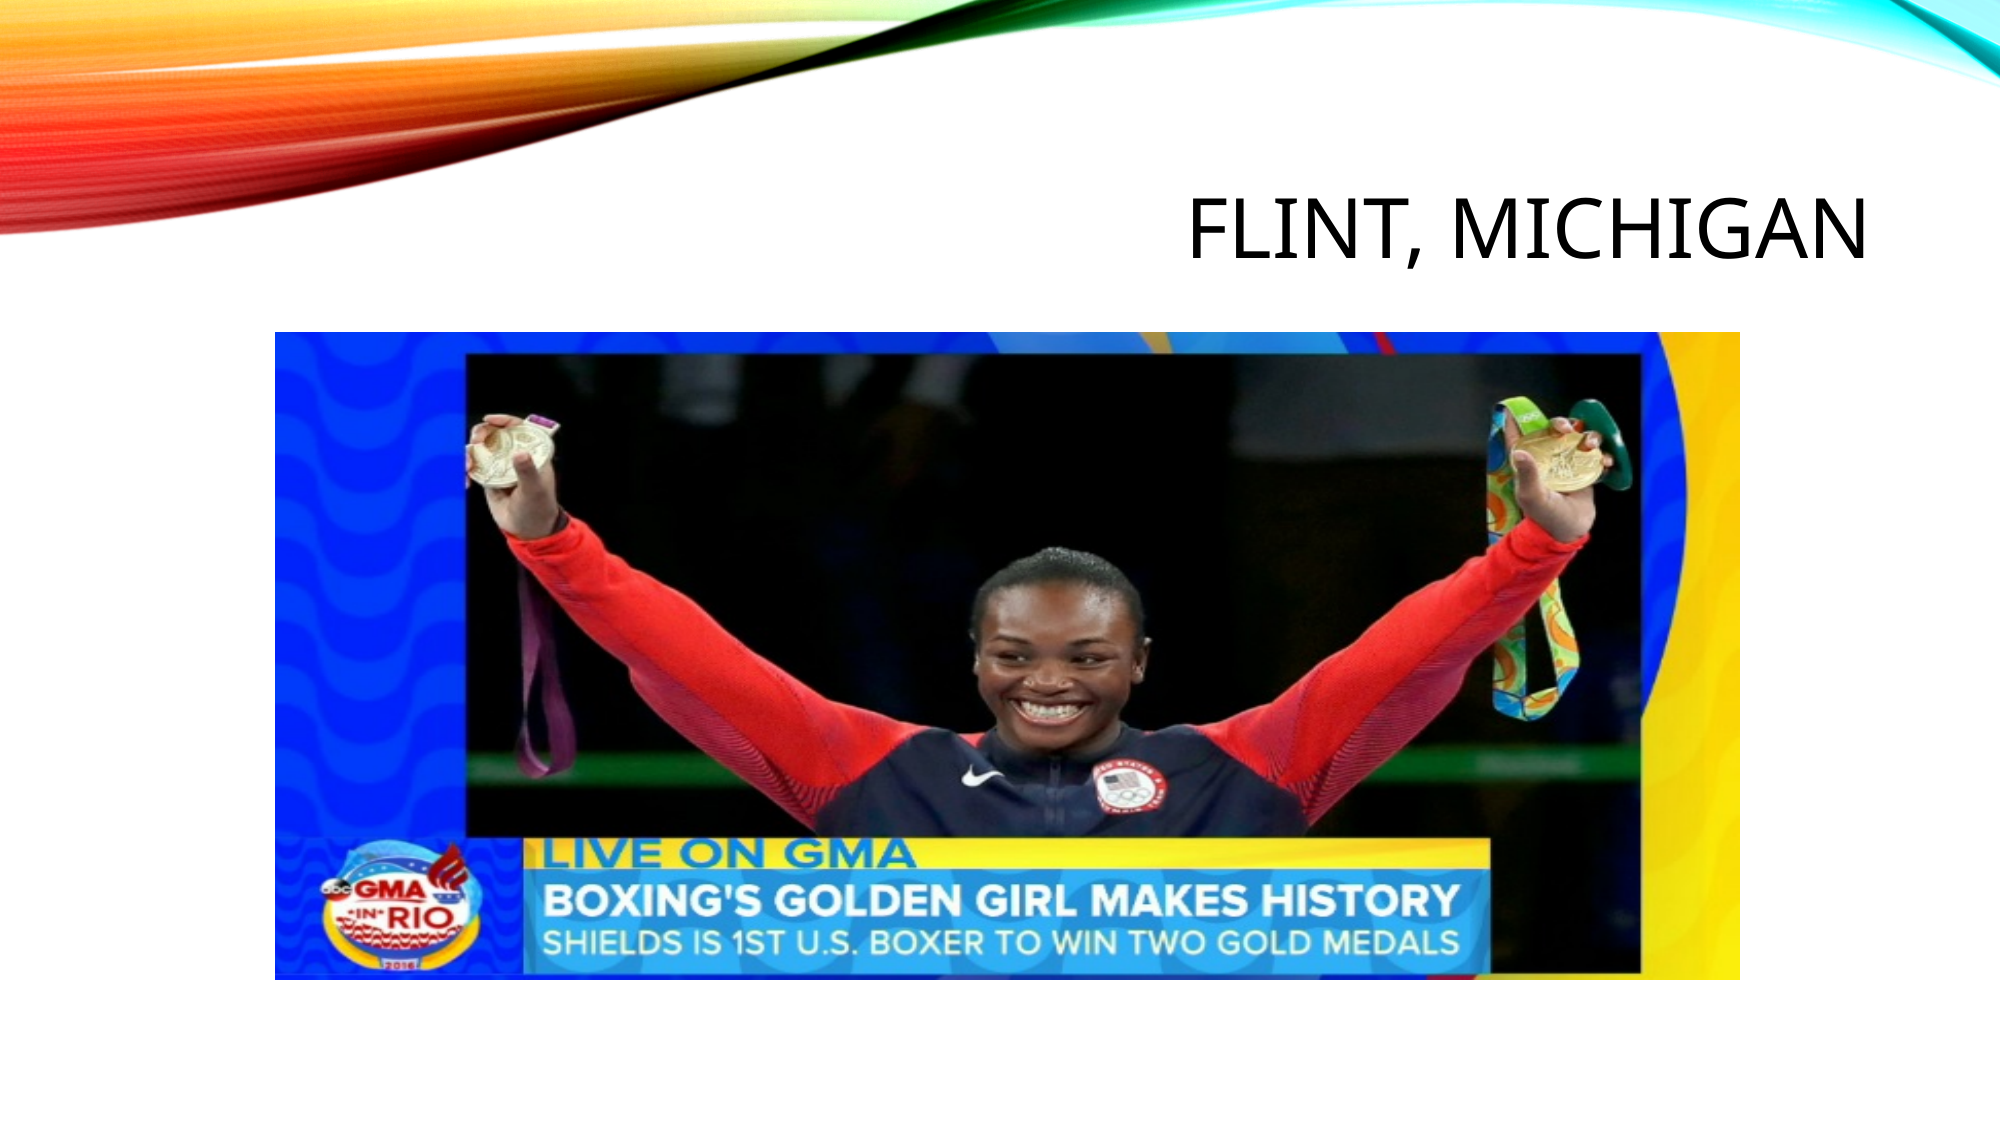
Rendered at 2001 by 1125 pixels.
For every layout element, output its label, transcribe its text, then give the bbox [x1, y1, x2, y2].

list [274, 331, 1740, 980]
picture [0, 0, 2000, 237]
title Flint, Michigan [474, 125, 1888, 338]
